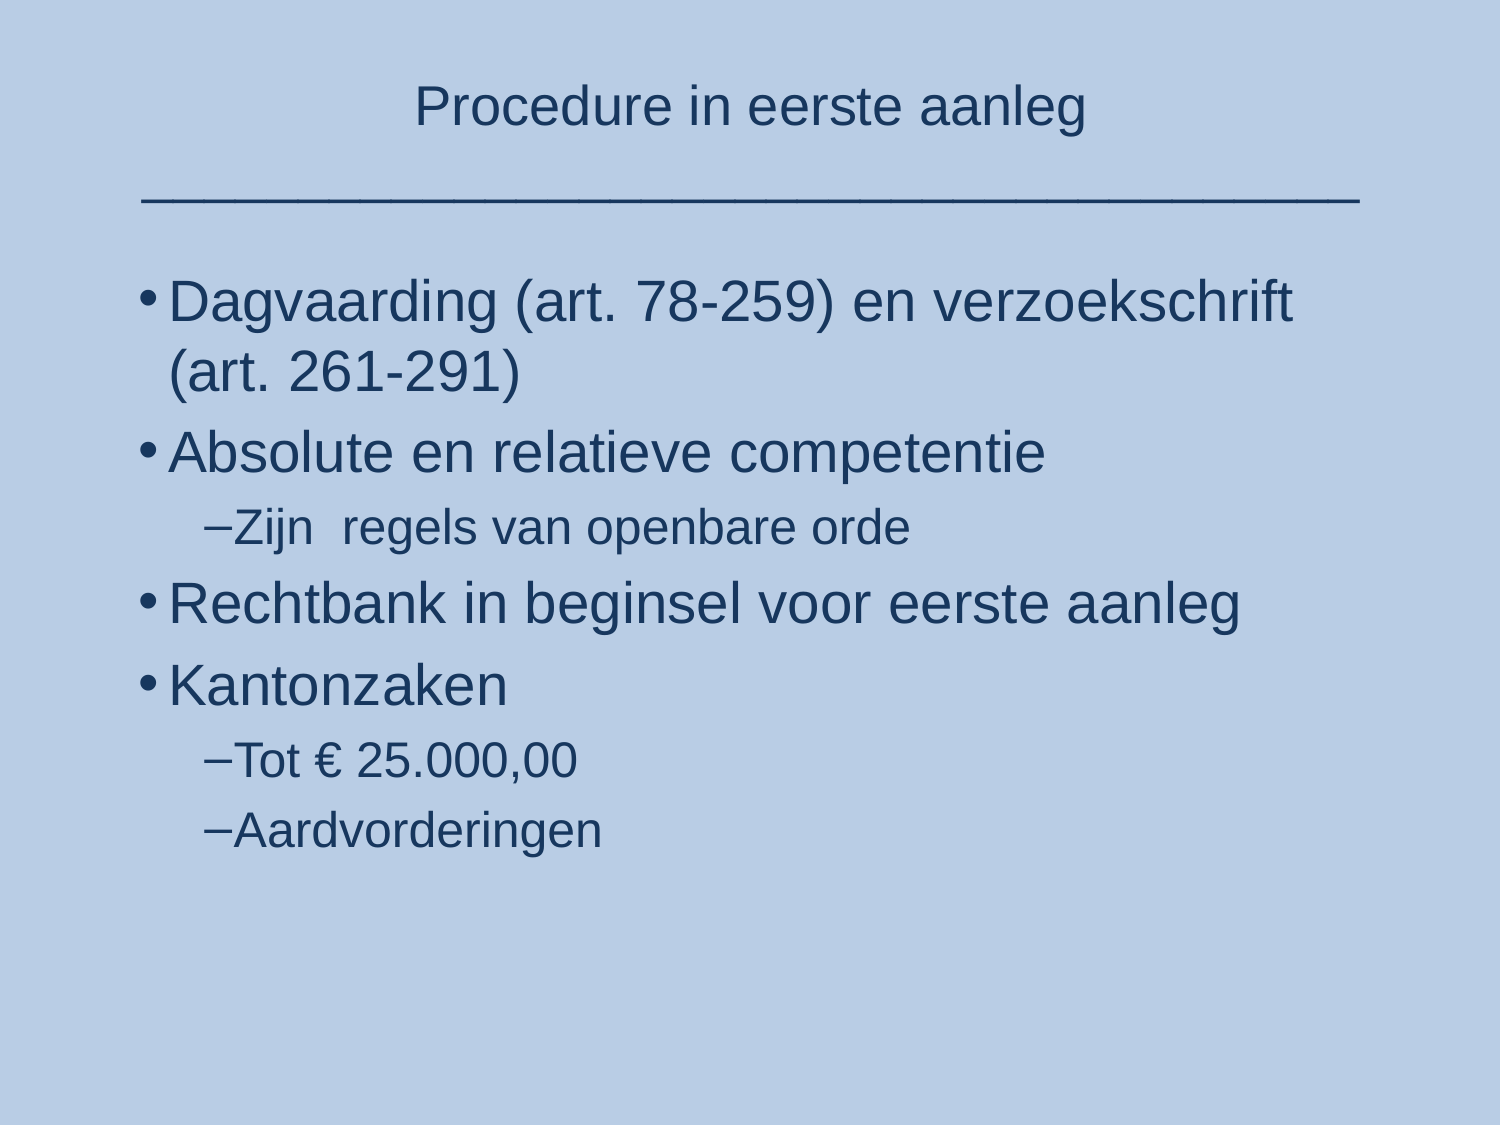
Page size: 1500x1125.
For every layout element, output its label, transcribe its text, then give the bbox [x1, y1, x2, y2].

list Dagvaarding (art. 78-259) en verzoekschrift (art. 261-291) Absolute en relatieve competentie Zijn regels van openbare orde Rechtbank in beginsel voor eerste aanleg Kantonzaken Tot € 25.000,00 Aardvorderingen [64, 255, 1415, 1012]
title Procedure in eerste aanleg _______________________________________ [76, 42, 1427, 231]
